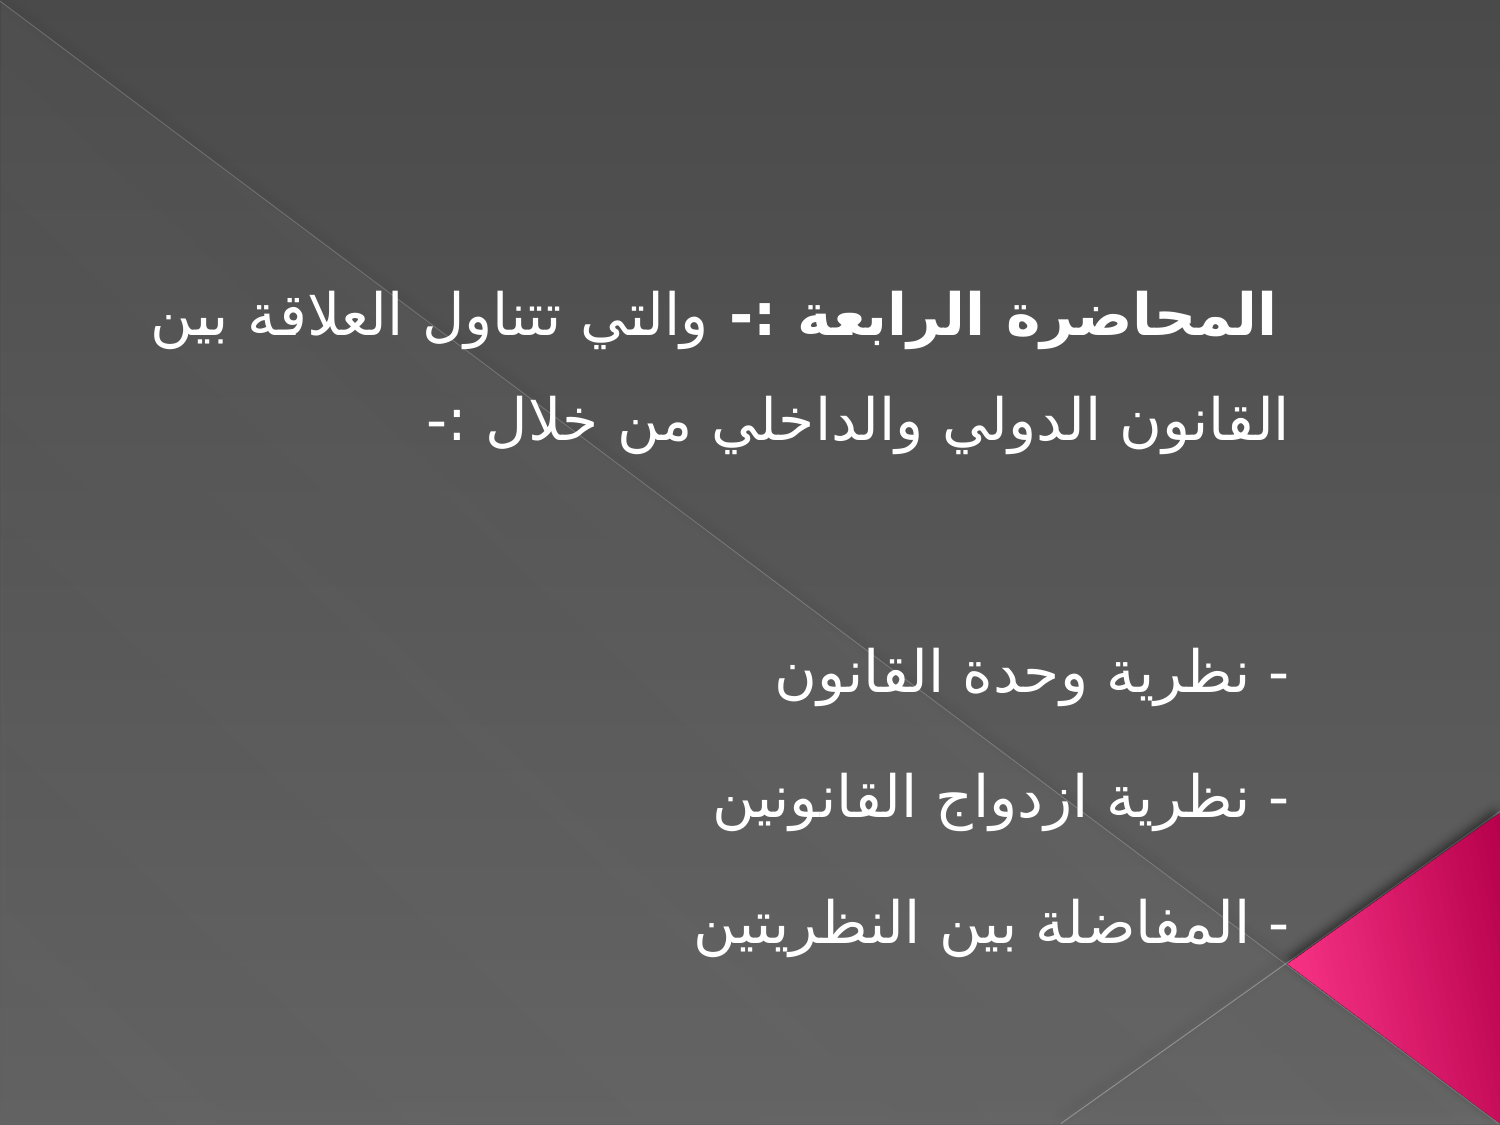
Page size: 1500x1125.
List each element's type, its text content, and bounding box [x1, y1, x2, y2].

text_box المحاضرة الرابعة :- والتي تتناول العلاقة بين القانون الدولي والداخلي من خلال :- - نظرية وحدة القانون - نظرية ازدواج القانونين - المفاضلة بين النظريتين [135, 146, 1306, 1107]
